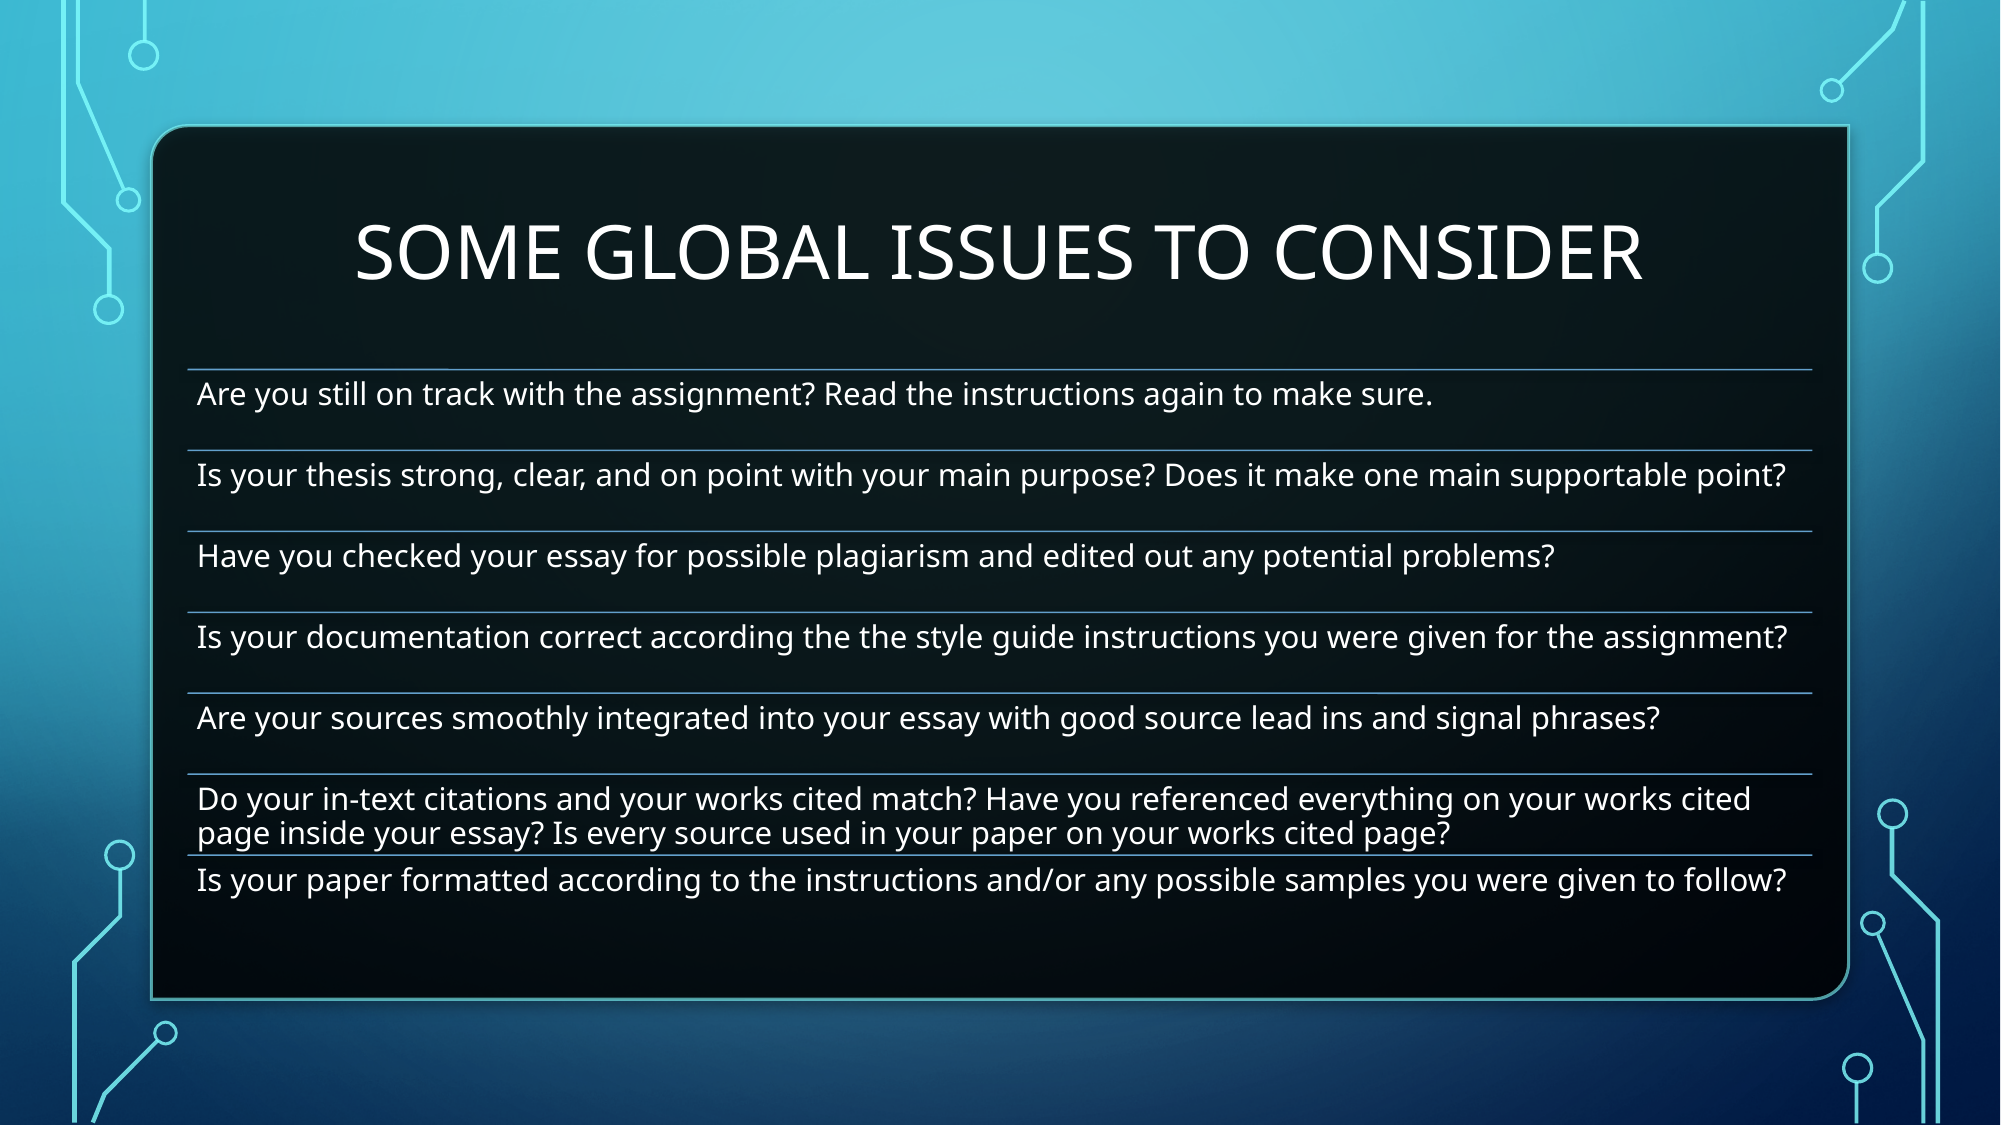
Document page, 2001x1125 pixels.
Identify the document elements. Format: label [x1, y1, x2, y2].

list [187, 369, 1813, 937]
text_box [60, 0, 1941, 1124]
text_box [0, 0, 2000, 1125]
